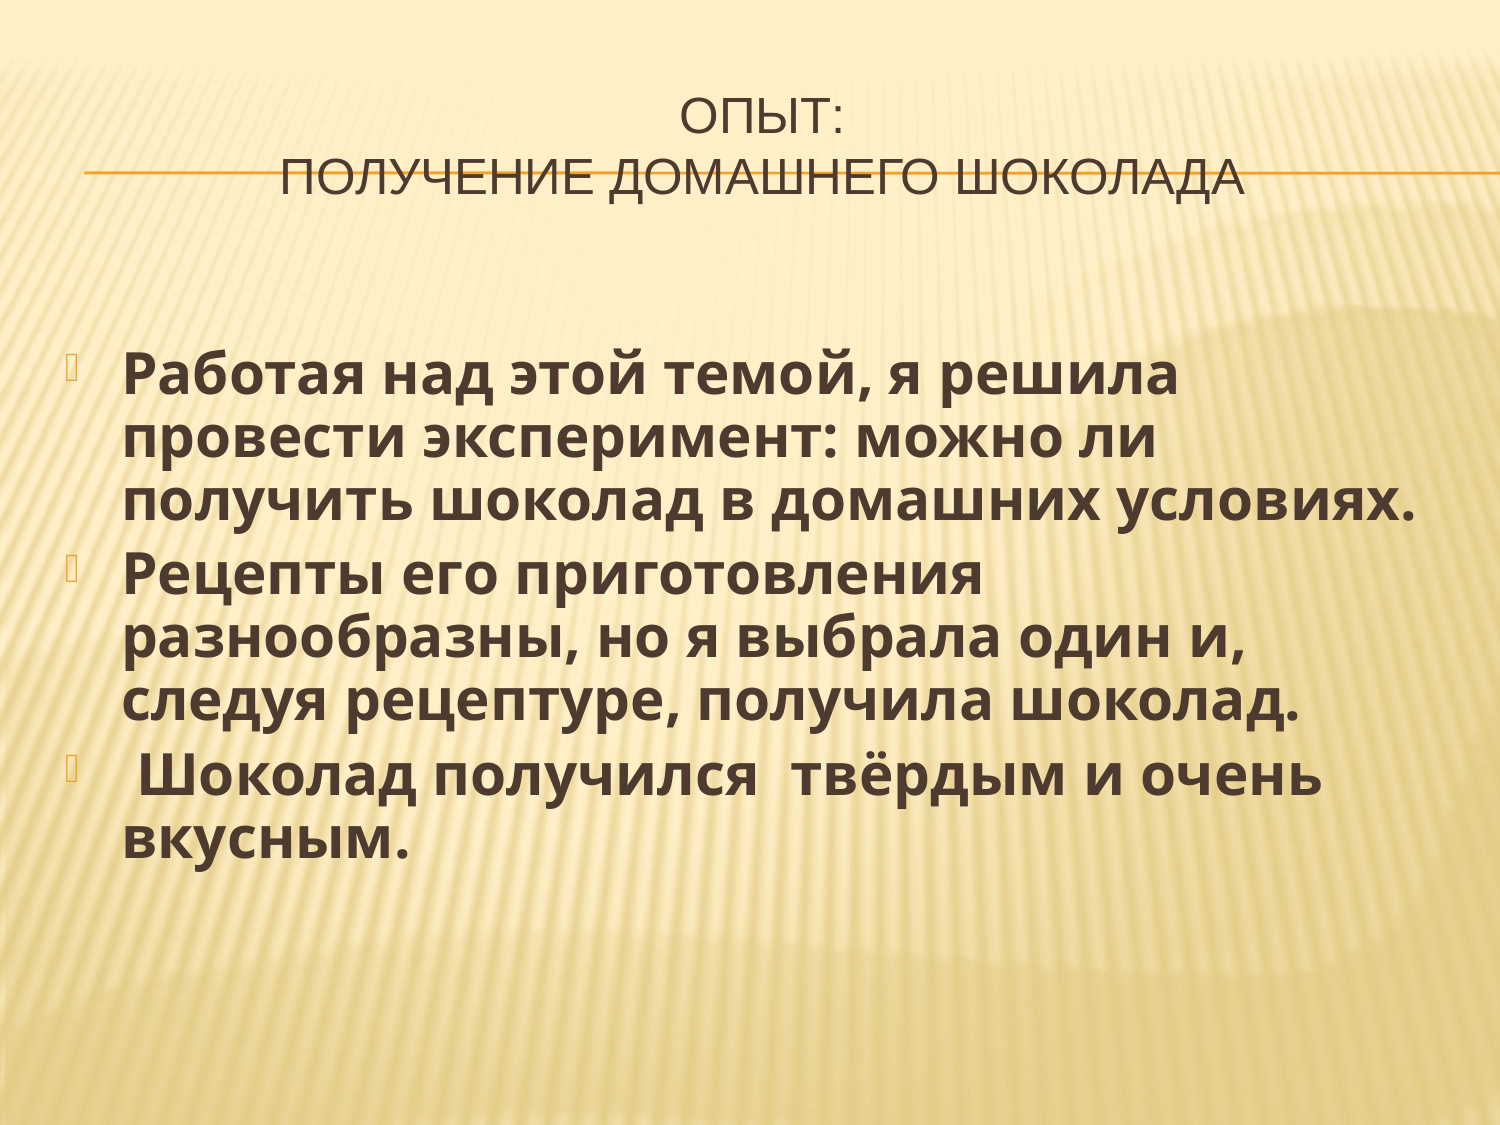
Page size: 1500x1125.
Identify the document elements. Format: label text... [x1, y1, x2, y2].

list Работая над этой темой, я решила провести эксперимент: можно ли получить шоколад в домашних условиях. Рецепты его приготовления разнообразны, но я выбрала один и, следуя рецептуре, получила шоколад. Шоколад получился твёрдым и очень вкусным. [50, 254, 1475, 998]
title Опыт: получение домашнего шоколада [50, 75, 1475, 213]
